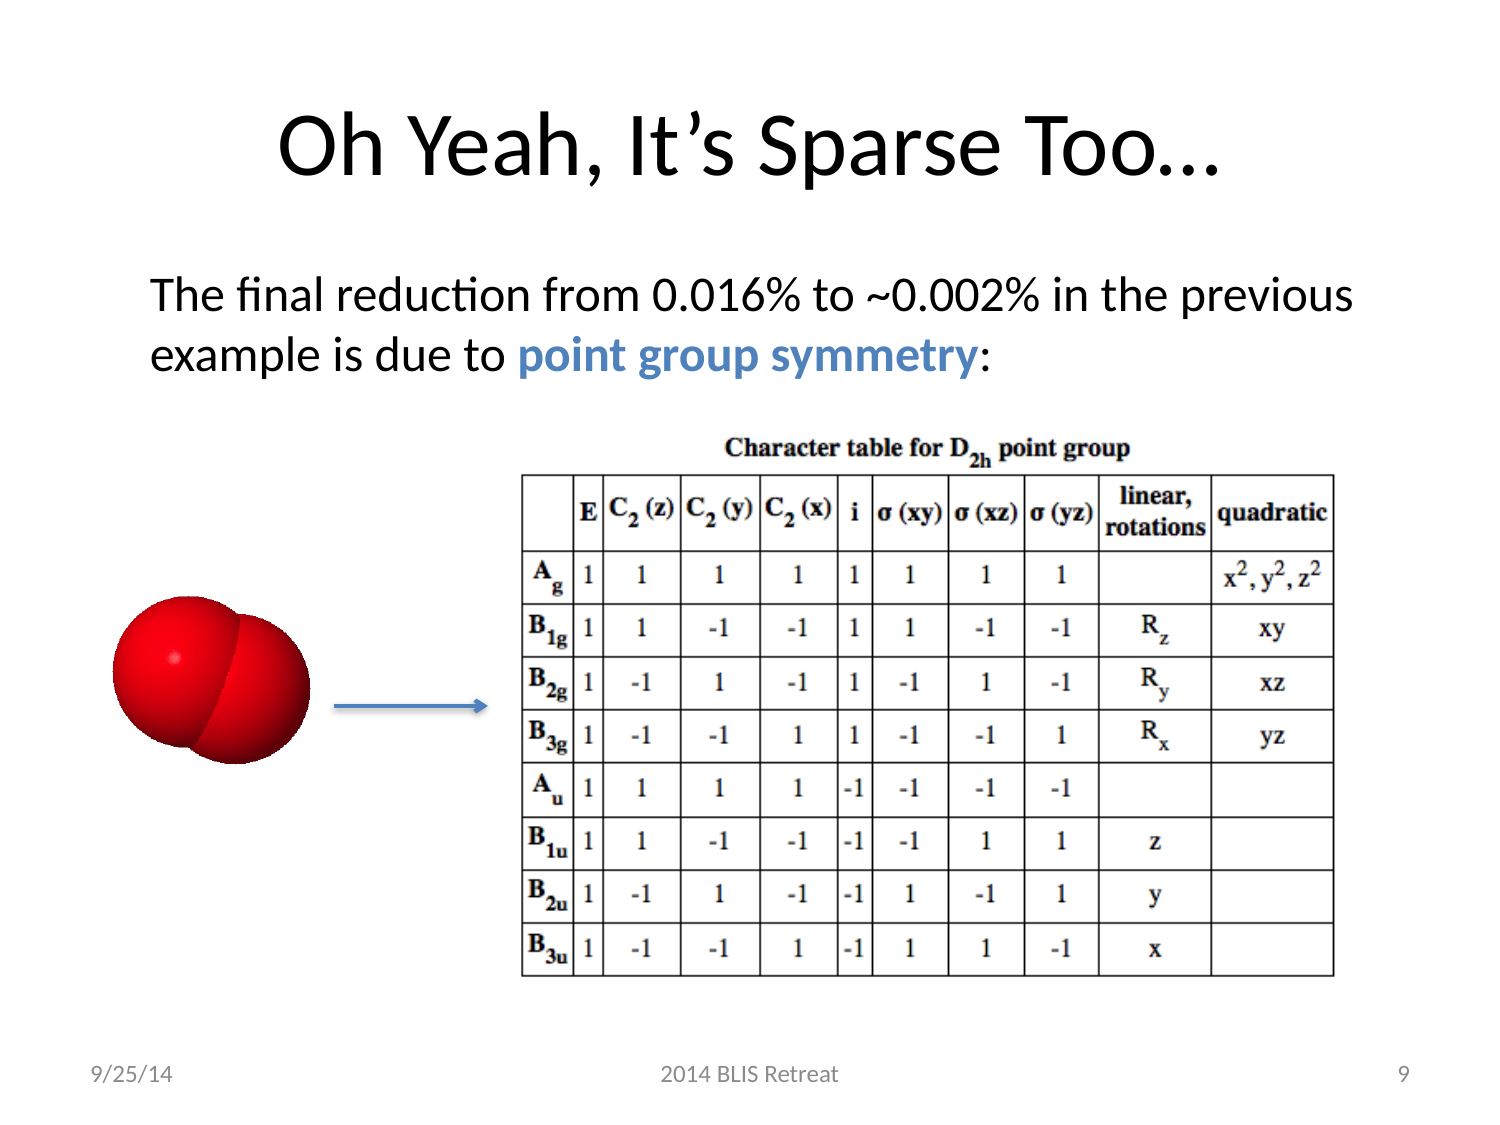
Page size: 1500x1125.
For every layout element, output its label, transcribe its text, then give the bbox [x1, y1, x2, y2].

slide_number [75, 1042, 425, 1103]
picture [103, 585, 317, 774]
title Oh Yeah, It’s Sparse Too… [75, 45, 1425, 233]
text_box The final reduction from 0.016% to ~0.002% in the previous example is due to point group symmetry: [134, 254, 1375, 390]
slide_number 9 [1074, 1042, 1425, 1103]
footer 2014 BLIS Retreat [512, 1042, 988, 1103]
picture [519, 429, 1338, 982]
